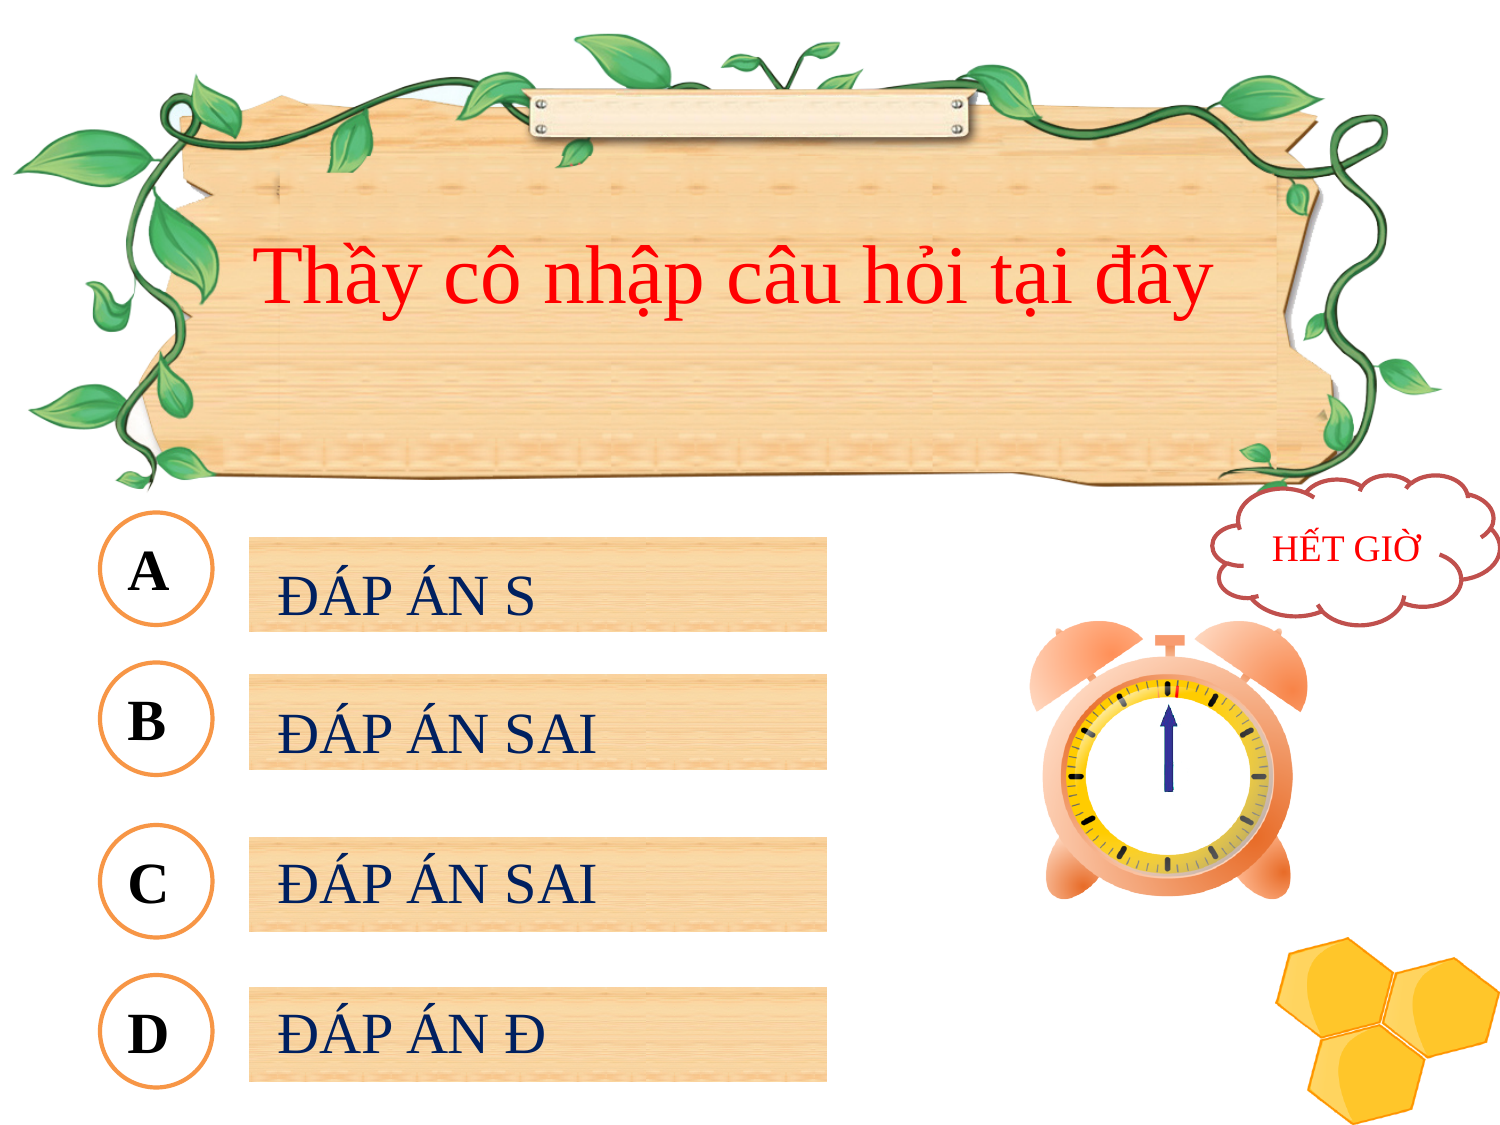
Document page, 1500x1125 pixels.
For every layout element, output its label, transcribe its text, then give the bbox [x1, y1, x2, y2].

text_box C [112, 837, 188, 923]
picture [0, 0, 1500, 903]
text_box [115, 972, 215, 1090]
picture [249, 837, 827, 933]
text_box B [112, 675, 188, 760]
picture [249, 987, 827, 1083]
text_box [115, 822, 215, 940]
picture [1274, 937, 1500, 1125]
text_box D [112, 987, 188, 1073]
text_box [97, 993, 112, 1070]
text_box [97, 680, 112, 757]
text_box [97, 843, 112, 920]
picture [249, 674, 827, 770]
text_box [115, 660, 215, 778]
